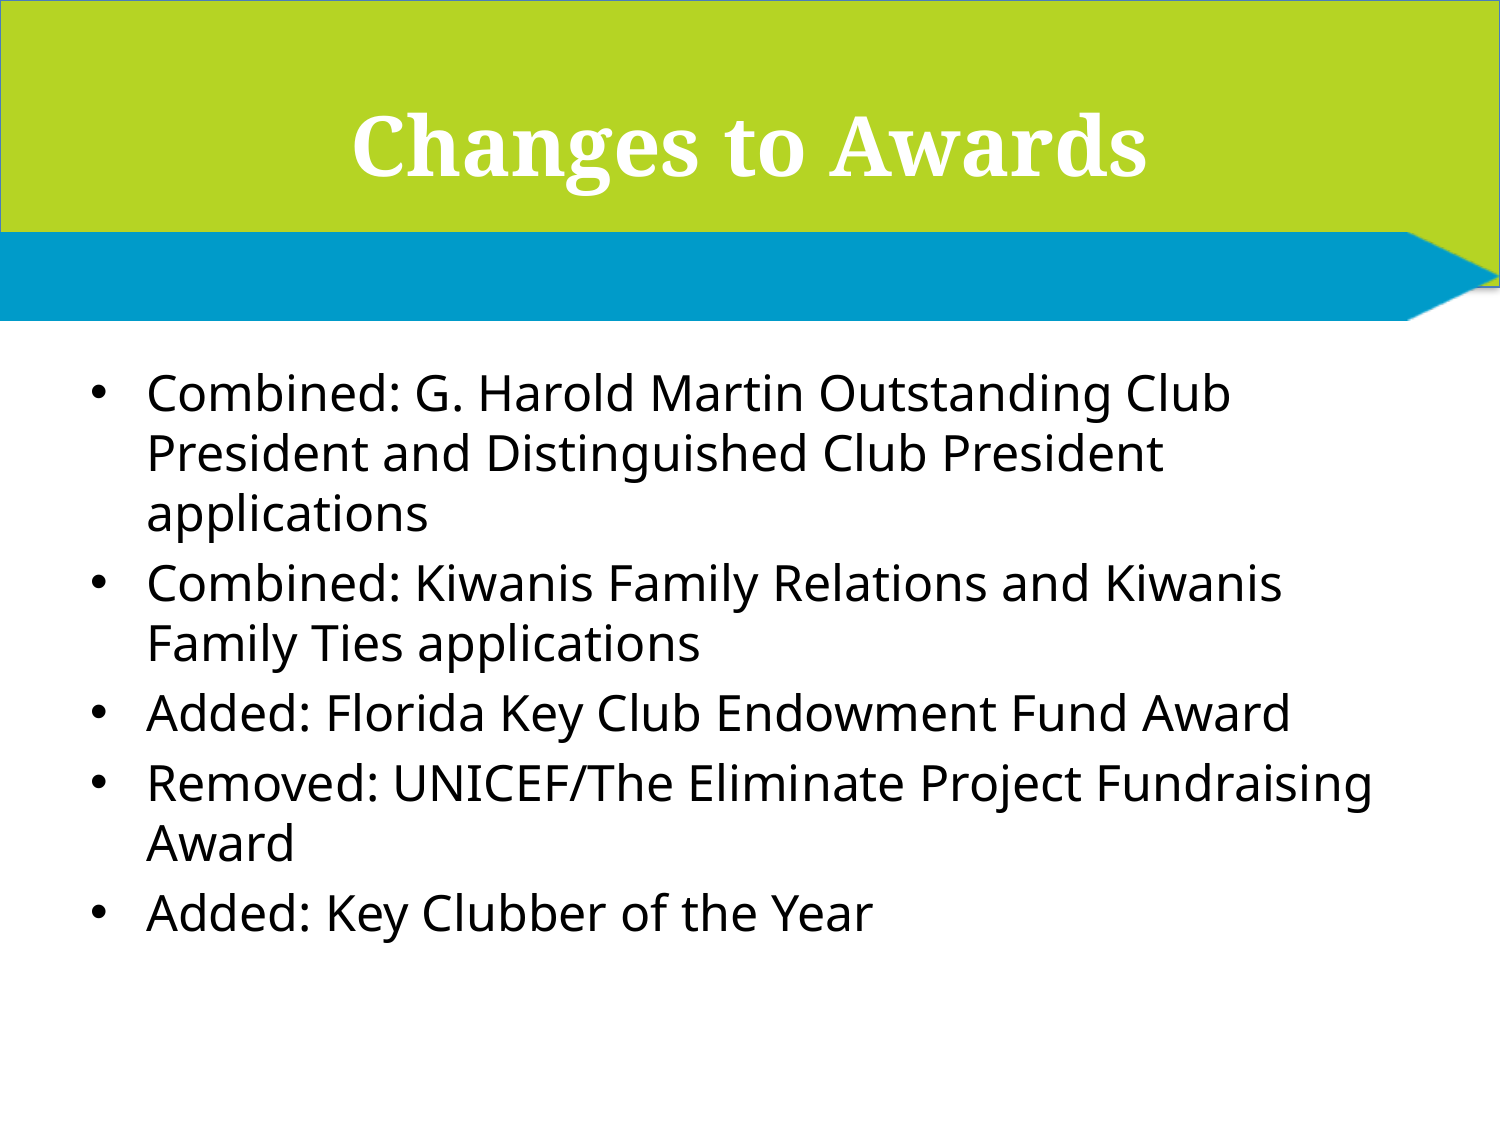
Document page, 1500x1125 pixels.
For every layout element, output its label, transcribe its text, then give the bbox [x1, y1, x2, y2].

text_box Changes to Awards [0, 0, 1500, 231]
picture [1408, 232, 1500, 321]
list Combined: G. Harold Martin Outstanding Club President and Distinguished Club President applications Combined: Kiwanis Family Relations and Kiwanis Family Ties applications Added: Florida Key Club Endowment Fund Award Removed: UNICEF/The Eliminate Project Fundraising Award Added: Key Clubber of the Year [75, 353, 1425, 1038]
